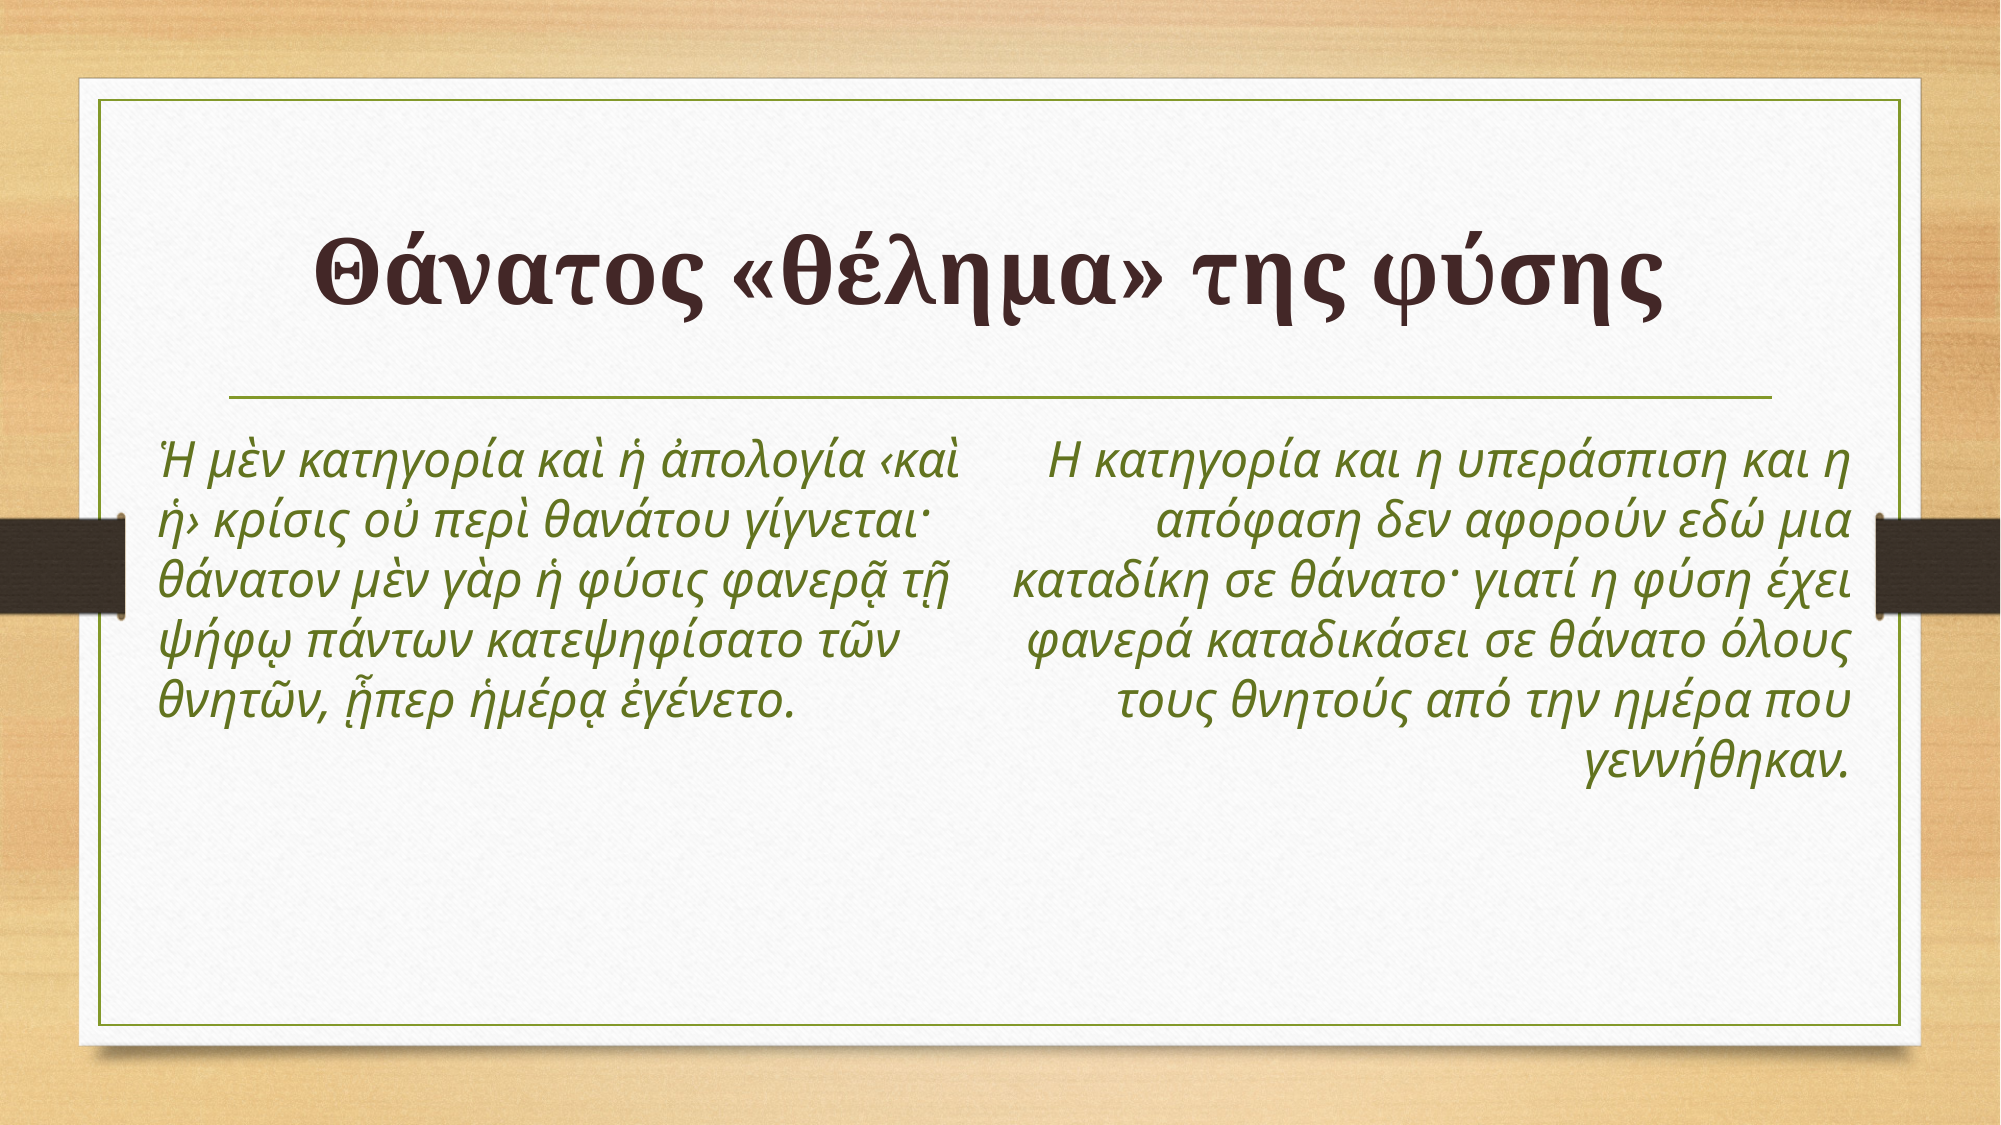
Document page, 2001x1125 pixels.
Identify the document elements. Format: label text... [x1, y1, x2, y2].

list Ἡ μὲν κατηγορία καὶ ἡ ἀπολογία ‹καὶ ἡ› κρίσις οὐ περὶ θανάτου γίγνεται· θάνατον μὲν γὰρ ἡ φύσις φανερᾷ τῇ ψήφῳ πάντων κατεψηφίσατο τῶν θνητῶν, ᾗπερ ἡμέρᾳ ἐγένετο. Η κατηγορία και η υπεράσπιση και η απόφαση δεν αφορούν εδώ μια καταδίκη σε θάνατο· γιατί η φύση έχει φανερά καταδικάσει σε θάνατο όλους τους θνητούς από την ημέρα που γεννήθηκαν. [142, 419, 1868, 934]
title Θάνατος «θέλημα» της φύσης [212, 161, 1788, 375]
picture [0, 0, 2001, 1125]
